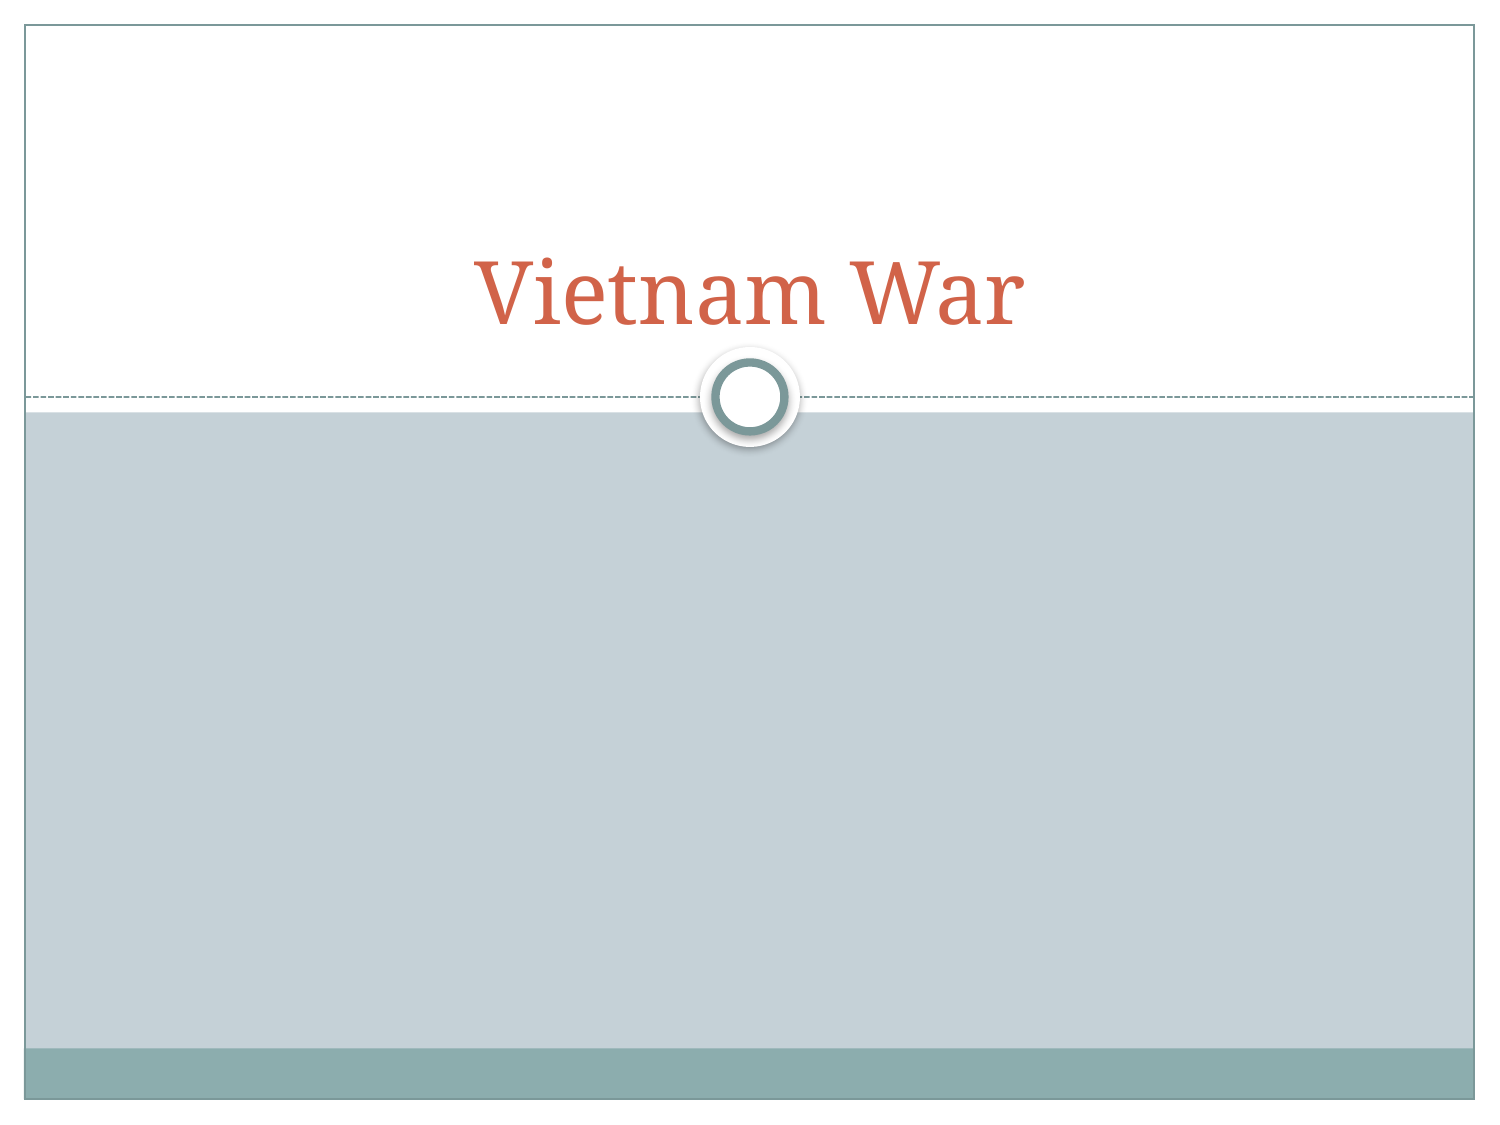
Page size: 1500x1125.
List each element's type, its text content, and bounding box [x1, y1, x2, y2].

title Vietnam War [112, 62, 1388, 350]
